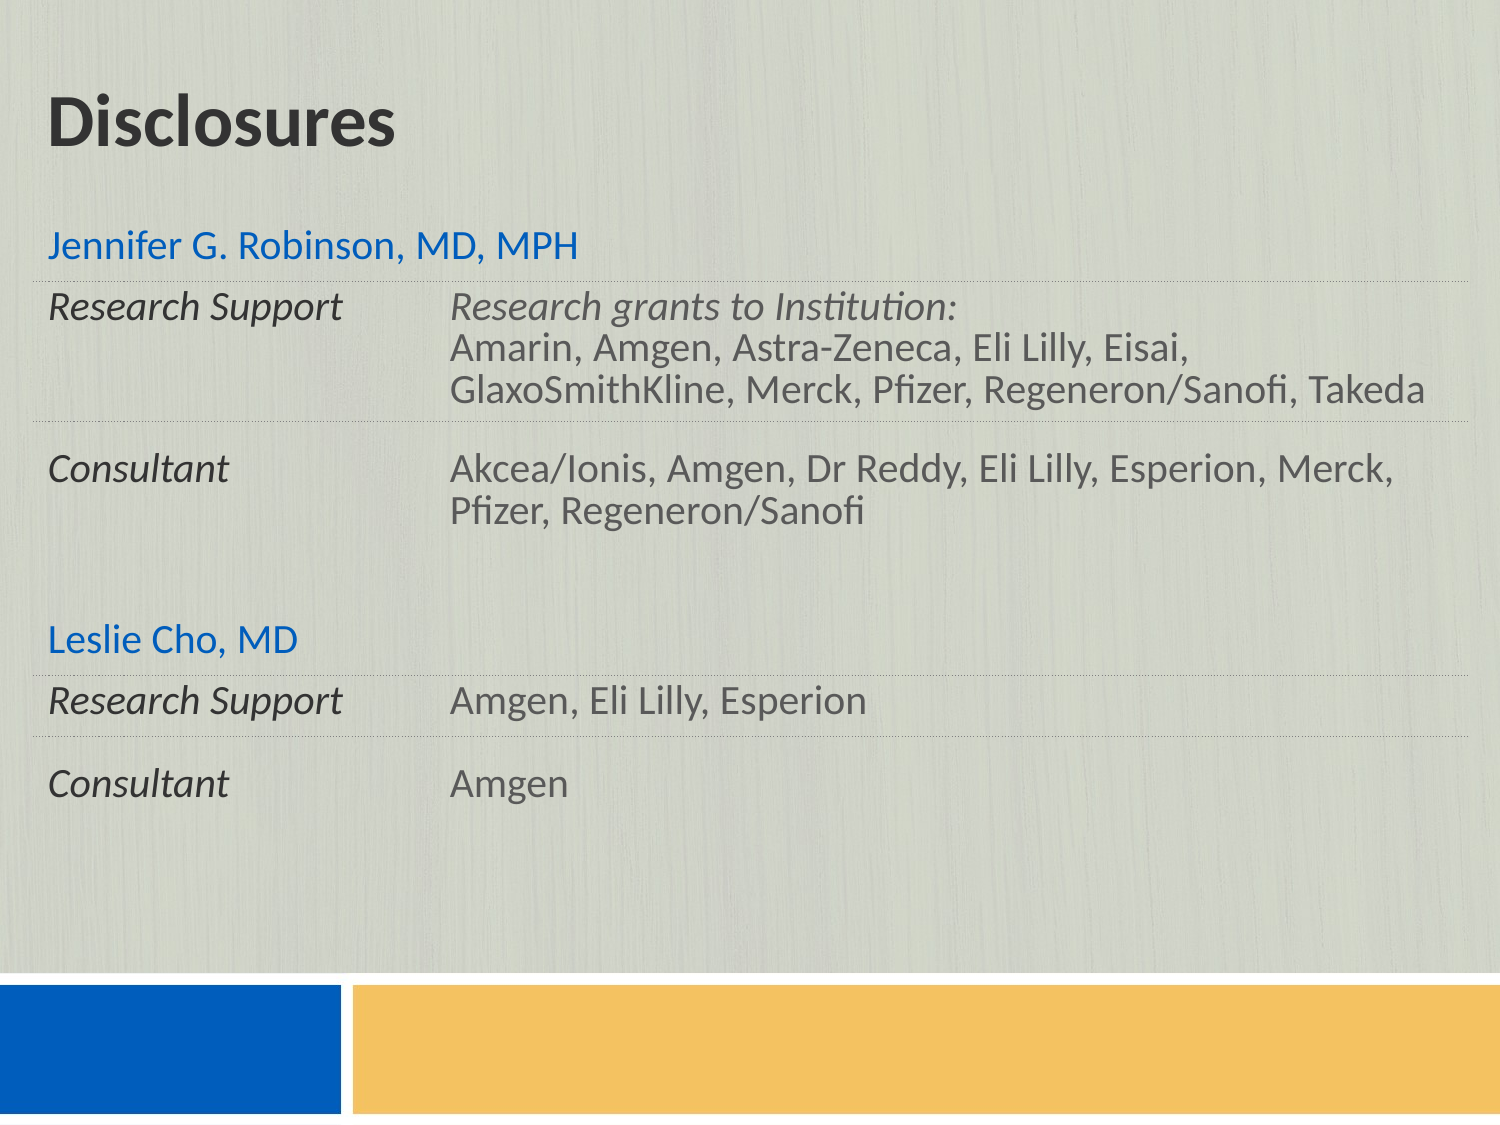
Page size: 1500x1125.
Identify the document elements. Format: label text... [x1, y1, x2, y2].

table_cell Amgen [435, 736, 1470, 816]
title Disclosures [32, 28, 1470, 217]
table_cell Akcea/Ionis, Amgen, Dr Reddy, Eli Lilly, Esperion, Merck, Pfizer, Regeneron/Sanofi [435, 421, 1470, 543]
picture [0, 0, 1500, 1125]
table_cell Amgen, Eli Lilly, Esperion [435, 675, 1470, 736]
table_header Leslie Cho, MD [33, 615, 1470, 675]
table_cell Consultant [33, 421, 435, 543]
table_cell Research grants to Institution: Amarin, Amgen, Astra-Zeneca, Eli Lilly, Eisai, GlaxoSmithKline, Merck, Pfizer, Regeneron/Sanofi, Takeda [435, 281, 1470, 421]
table_cell Research Support [33, 281, 435, 421]
table_cell Research Support [33, 675, 435, 736]
table_cell Consultant [33, 736, 435, 816]
table_header Jennifer G. Robinson, MD, MPH [33, 220, 1470, 281]
